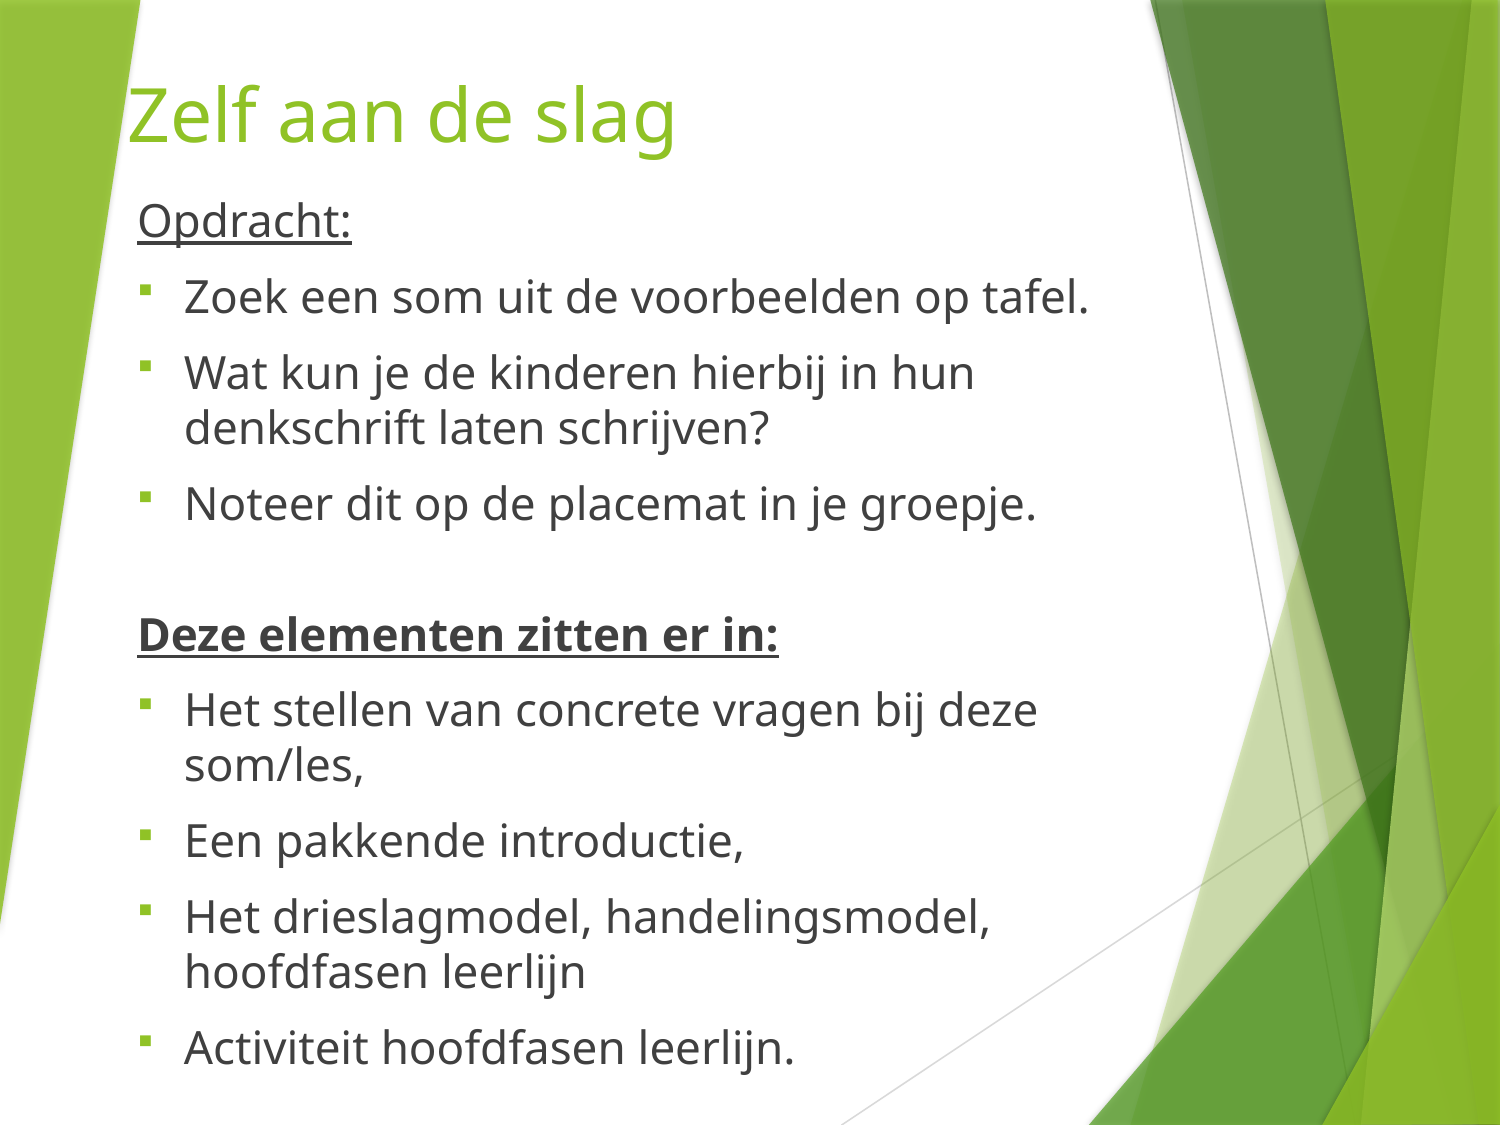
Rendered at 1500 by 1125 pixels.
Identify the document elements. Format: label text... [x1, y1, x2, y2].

subtitle Opdracht: Zoek een som uit de voorbeelden op tafel. Wat kun je de kinderen hierbij in hun denkschrift laten schrijven? Noteer dit op de placemat in je groepje. Deze elementen zitten er in: Het stellen van concrete vragen bij deze som/les, Een pakkende introductie, Het drieslagmodel, handelingsmodel, hoofdfasen leerlijn Activiteit hoofdfasen leerlijn. [122, 184, 1172, 976]
title Zelf aan de slag [112, 0, 1388, 166]
